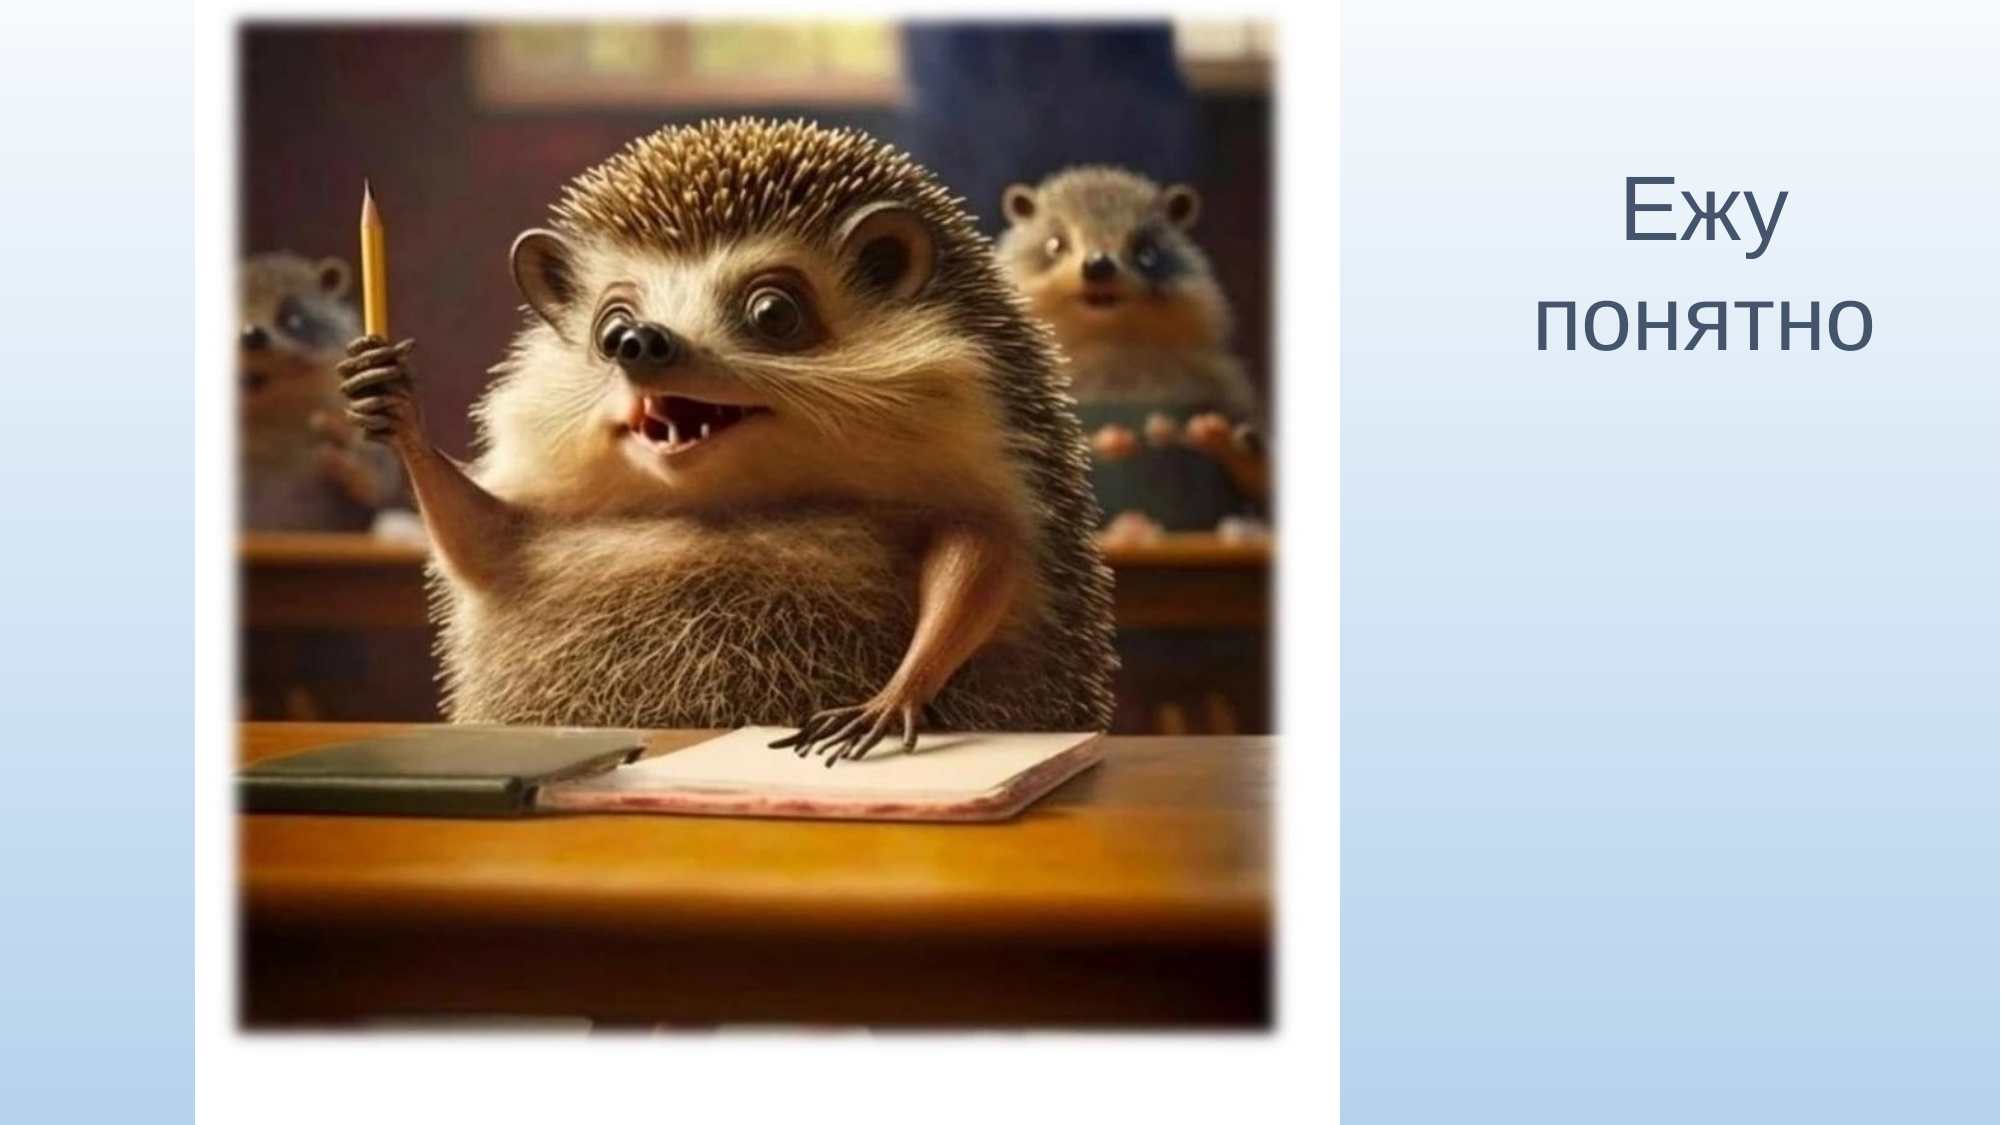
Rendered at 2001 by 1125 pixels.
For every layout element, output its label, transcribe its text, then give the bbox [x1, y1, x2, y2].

title Ежу понятно [1476, 42, 1934, 585]
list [195, 0, 1340, 1125]
